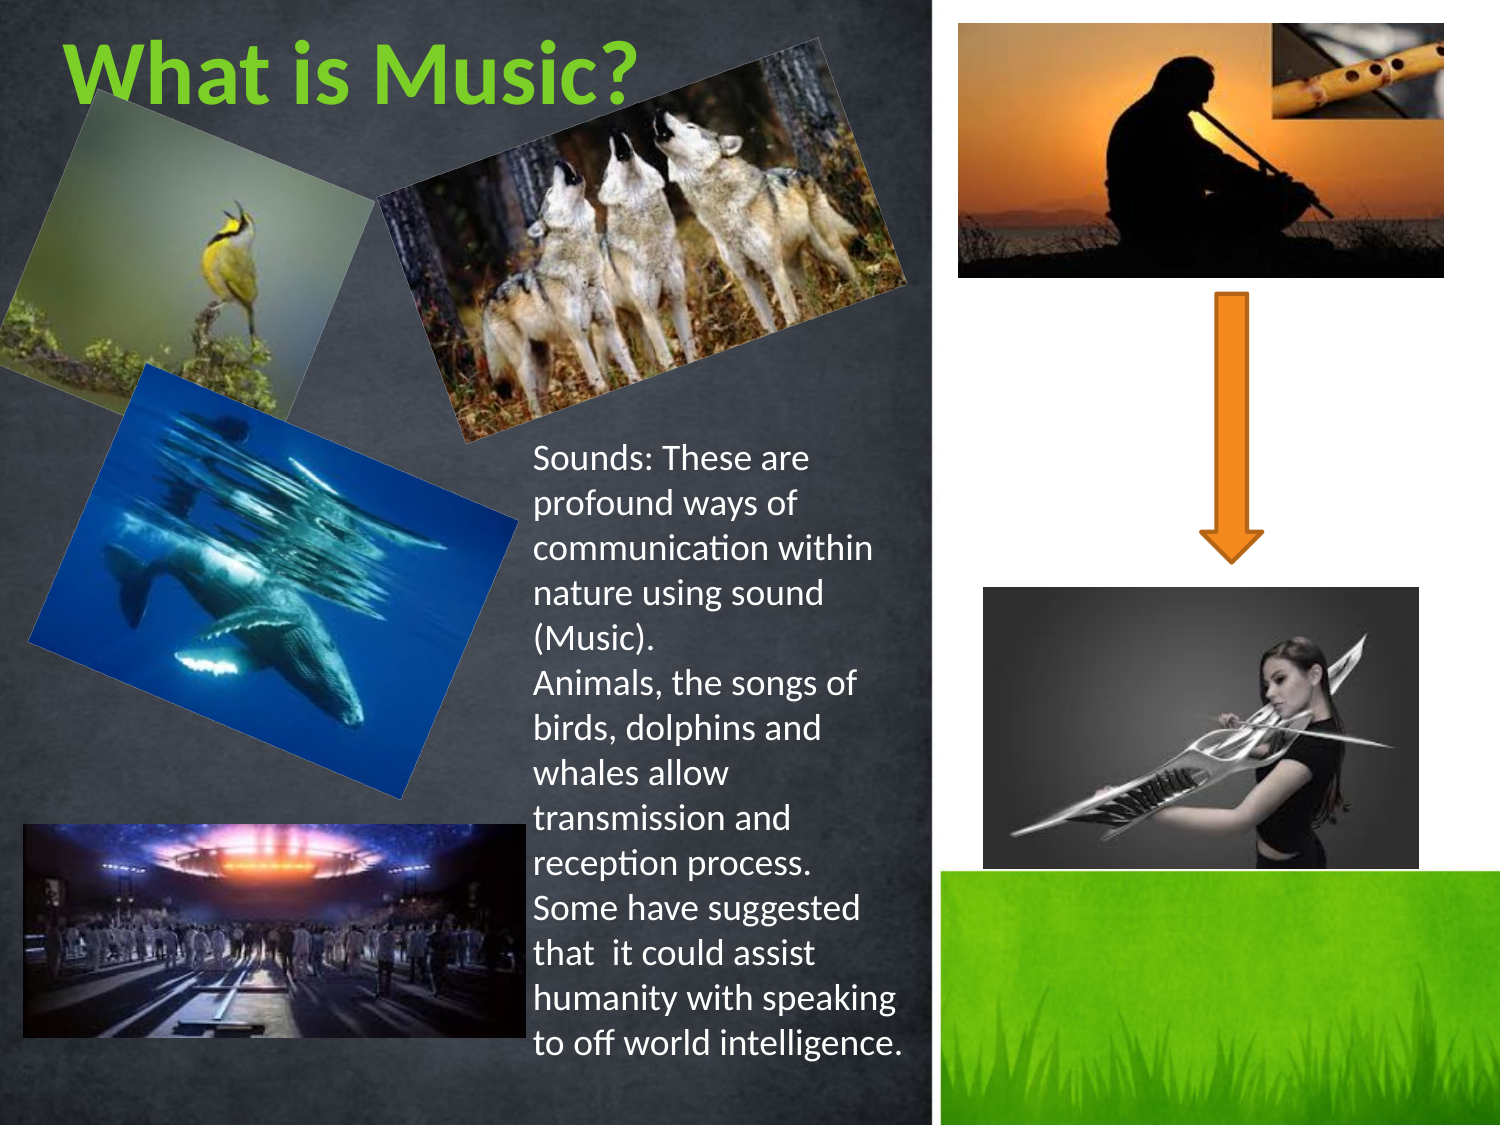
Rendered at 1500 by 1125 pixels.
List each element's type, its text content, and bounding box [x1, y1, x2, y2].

text_box Sounds: These are profound ways of communication within nature using sound (Music). Animals, the songs of birds, dolphins and whales allow transmission and reception process. Some have suggested that it could assist humanity with speaking to off world intelligence. [518, 425, 938, 1070]
text_box What is Music? [27, 5, 790, 131]
picture [0, 0, 1500, 1125]
text_box [1199, 291, 1265, 565]
